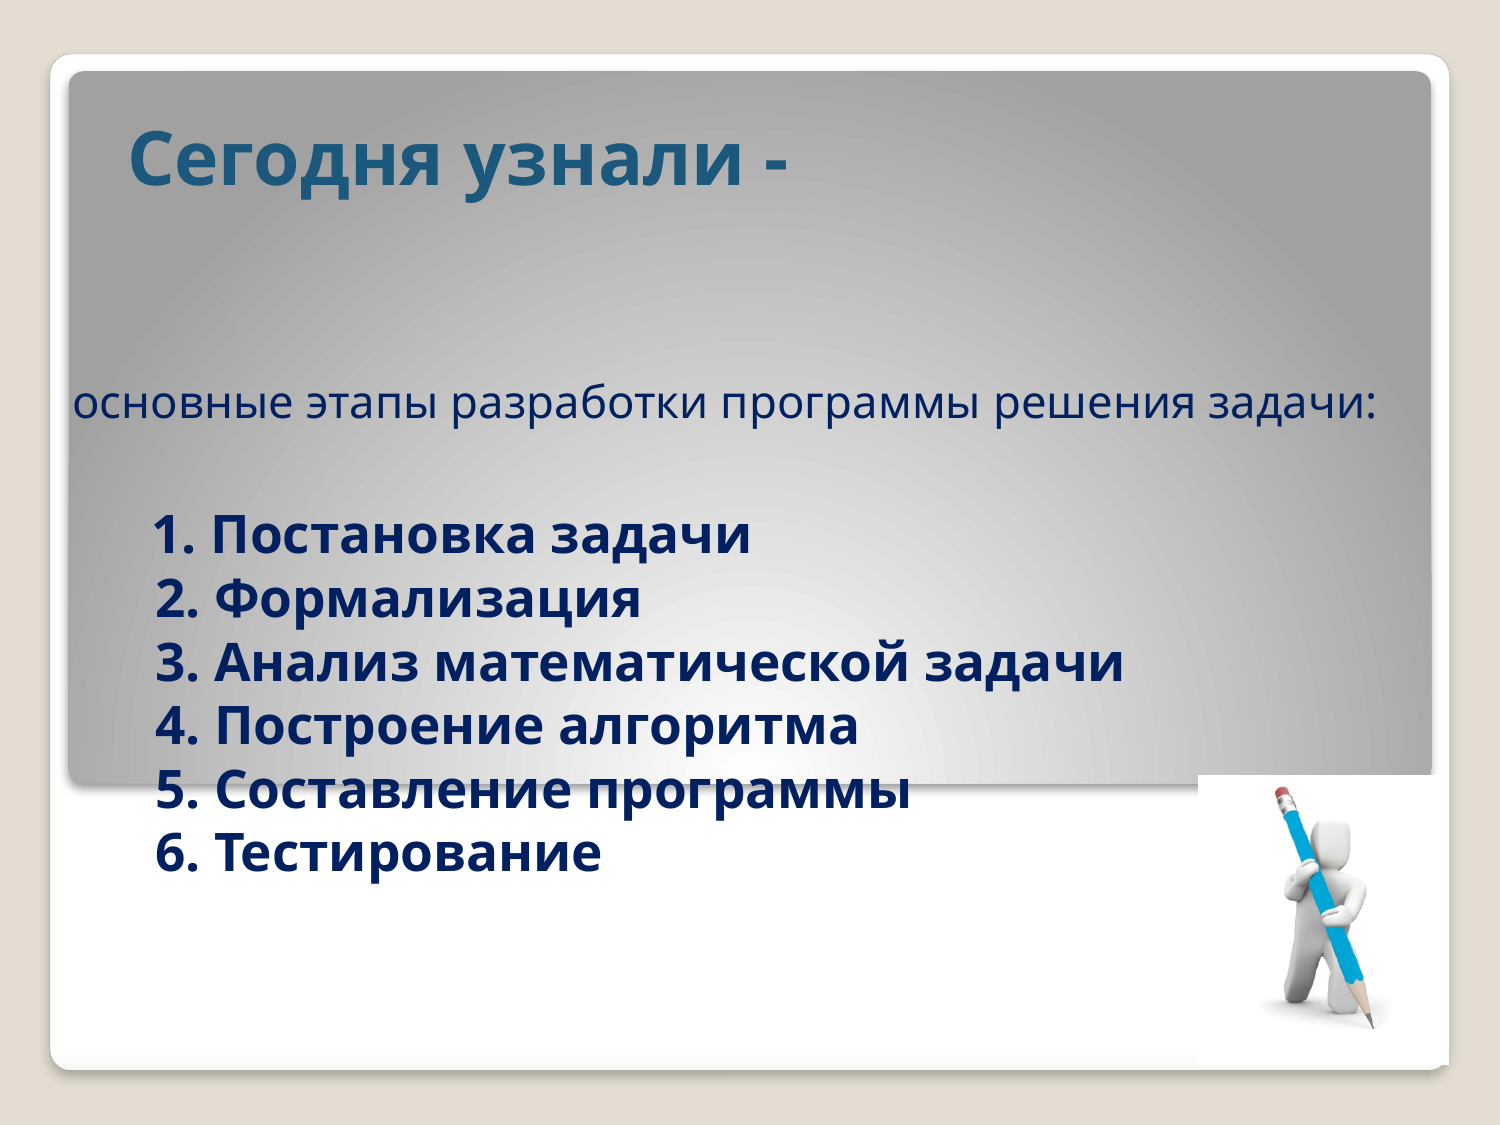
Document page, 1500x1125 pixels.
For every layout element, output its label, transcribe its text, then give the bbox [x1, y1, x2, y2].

picture [1198, 774, 1449, 1065]
title Сегодня узнали - [112, 101, 1353, 291]
list основные этапы разработки программы решения задачи: 1. Постановка задачи 2. Формализация 3. Анализ математической задачи 4. Построение алгоритма 5. Составление программы 6. Тестирование [53, 373, 1400, 929]
